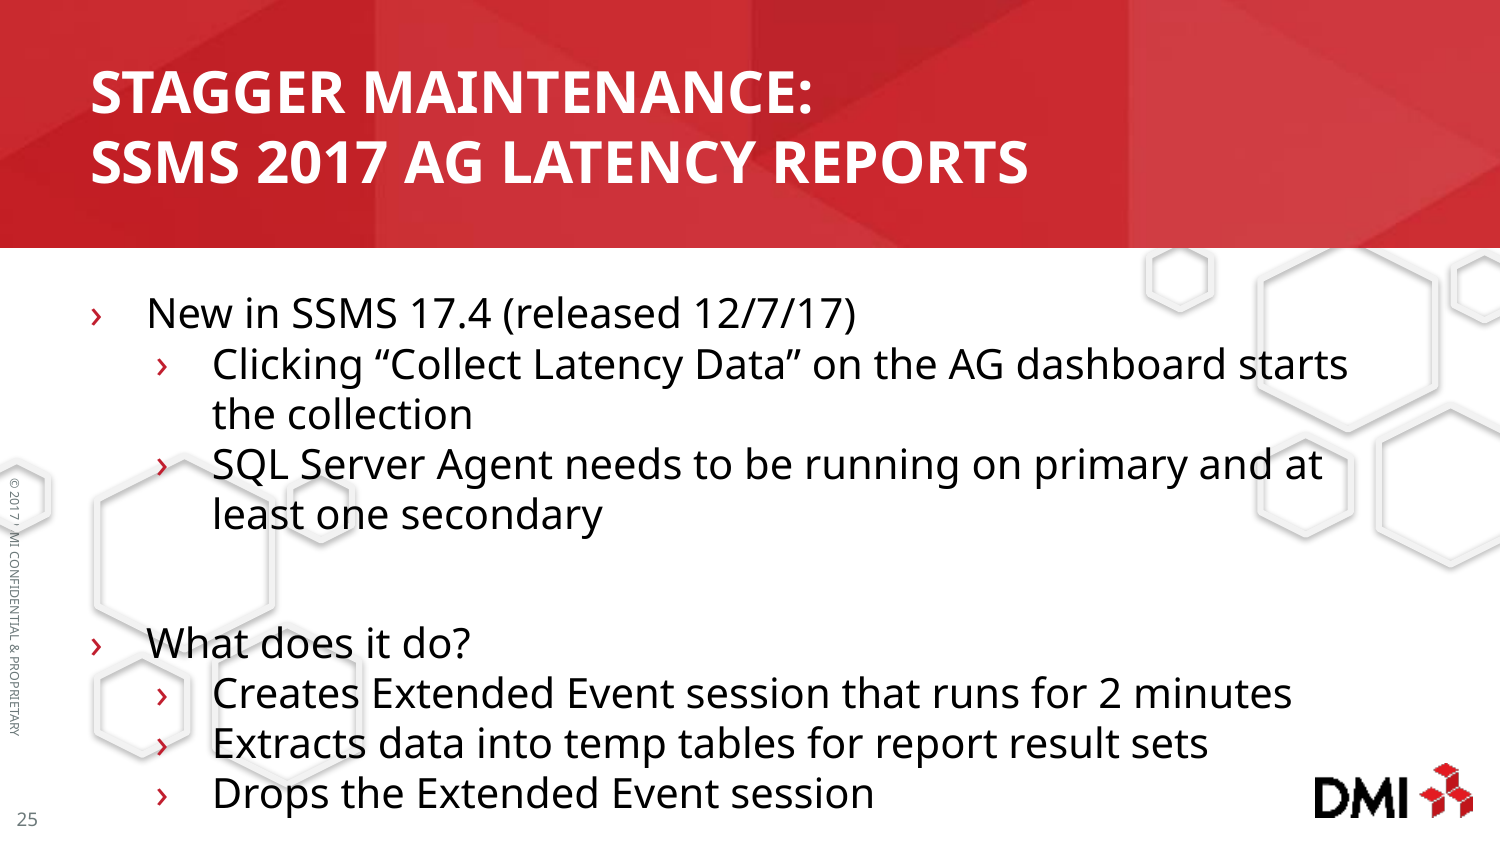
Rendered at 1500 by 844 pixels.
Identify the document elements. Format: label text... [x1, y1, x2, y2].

picture [1315, 763, 1473, 818]
list New in SSMS 17.4 (released 12/7/17) Clicking “Collect Latency Data” on the AG dashboard starts the collection SQL Server Agent needs to be running on primary and at least one secondary What does it do? Creates Extended Event session that runs for 2 minutes Extracts data into temp tables for report result sets Drops the Extended Event session [75, 279, 1365, 800]
picture [0, 0, 1500, 248]
title Stagger maintenance: SSMS 2017 AG Latency Reports [75, 38, 1425, 212]
slide_number 25 [1, 798, 101, 844]
